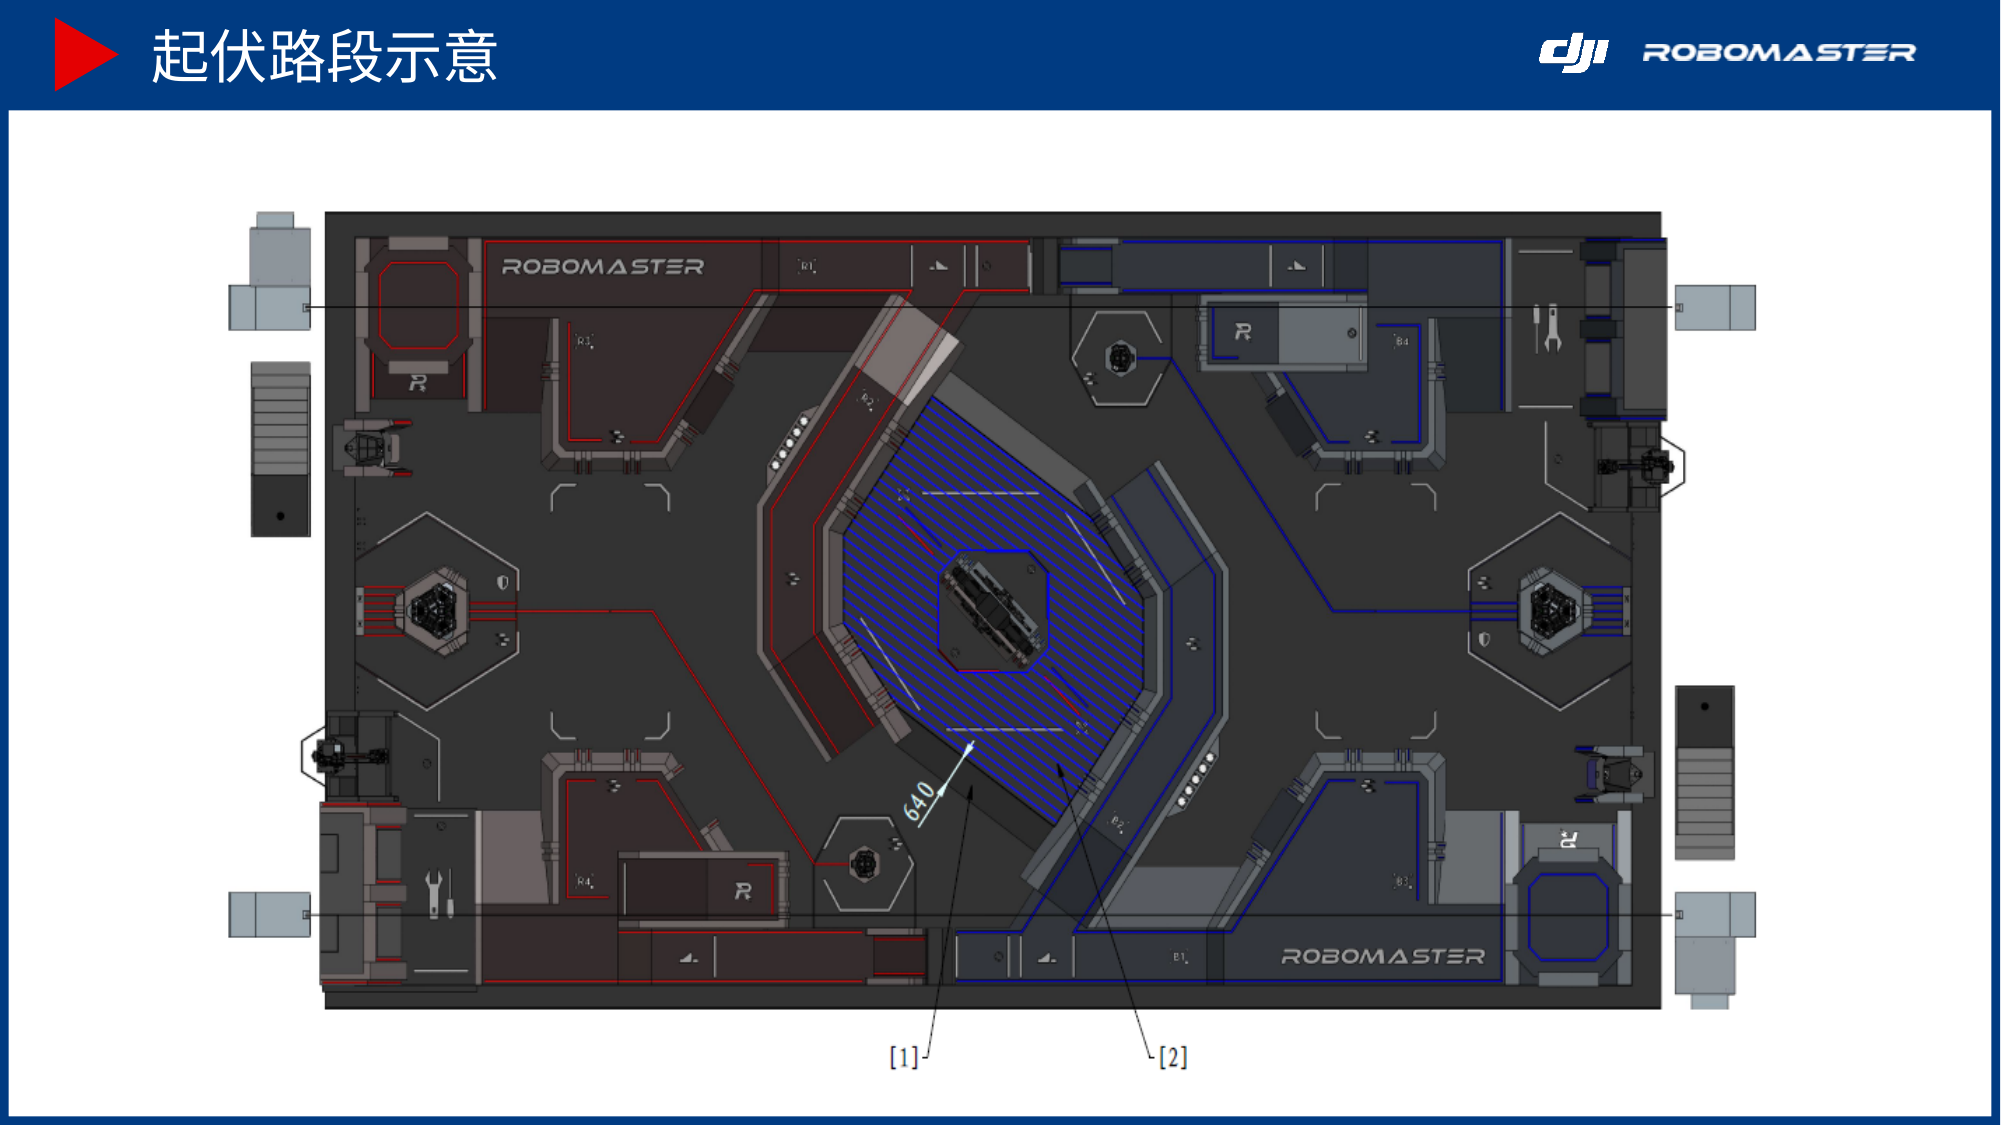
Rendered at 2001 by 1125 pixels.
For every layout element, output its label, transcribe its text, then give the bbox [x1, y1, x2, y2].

list 起伏路段示意 [136, 0, 1935, 111]
picture [181, 169, 1787, 1100]
